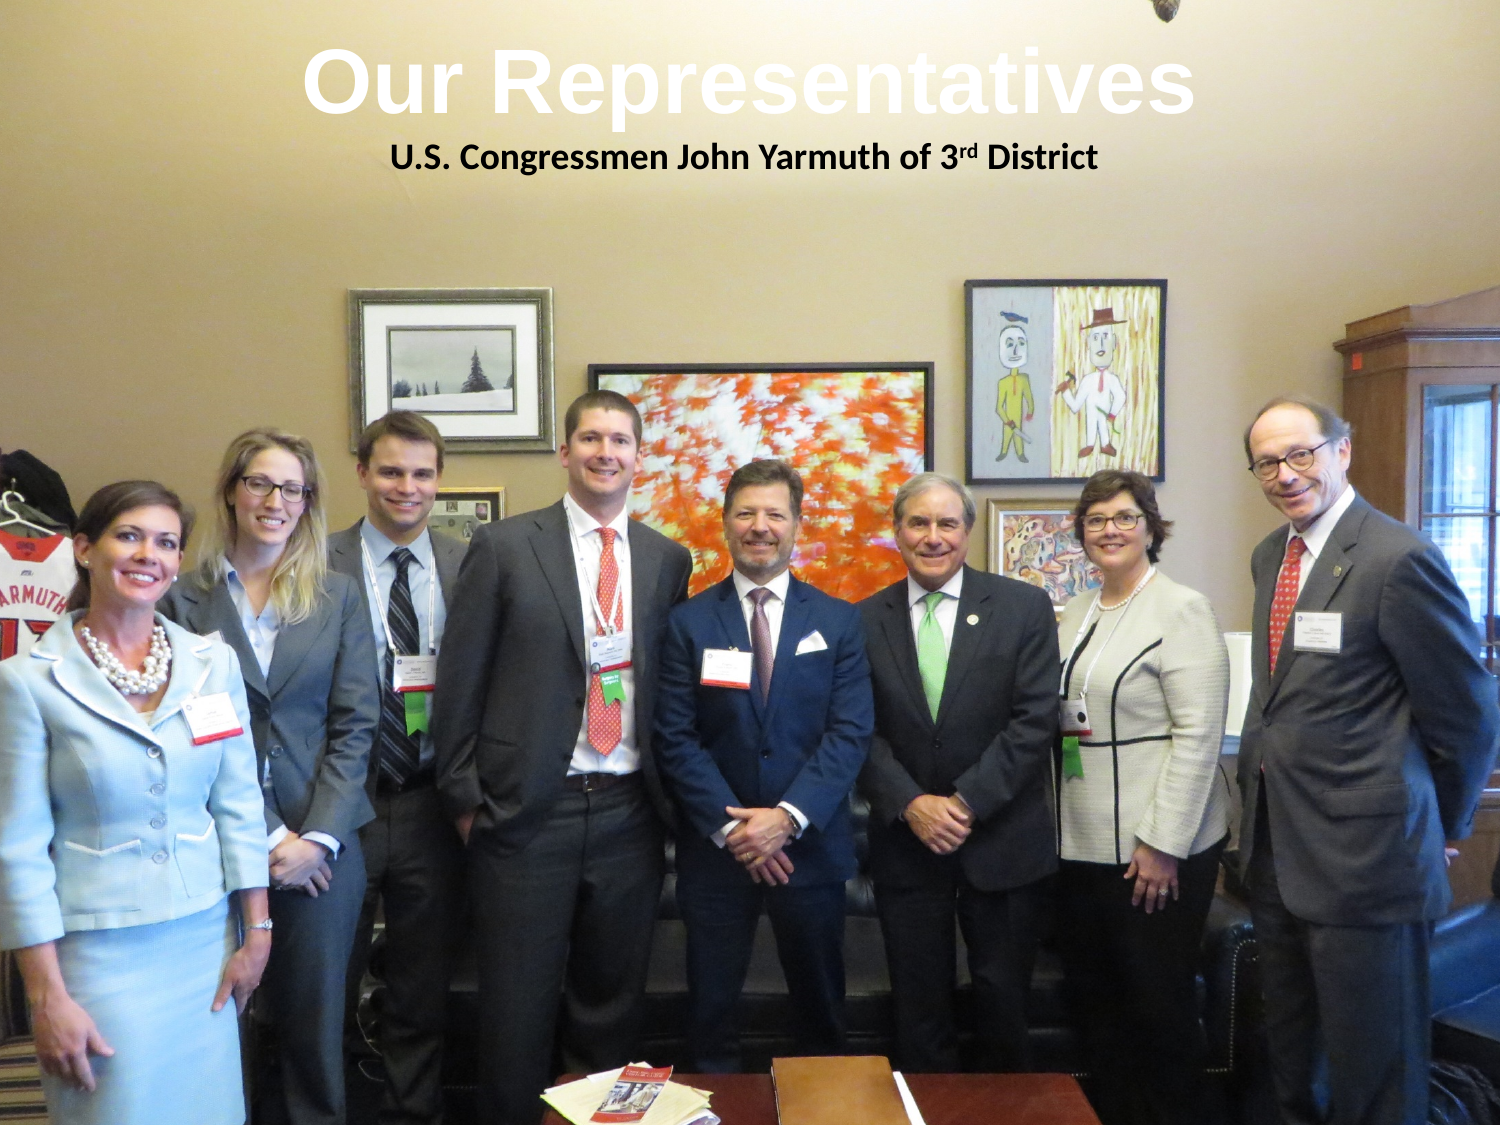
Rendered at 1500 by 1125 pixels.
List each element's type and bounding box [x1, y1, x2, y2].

list [0, 0, 1500, 1125]
